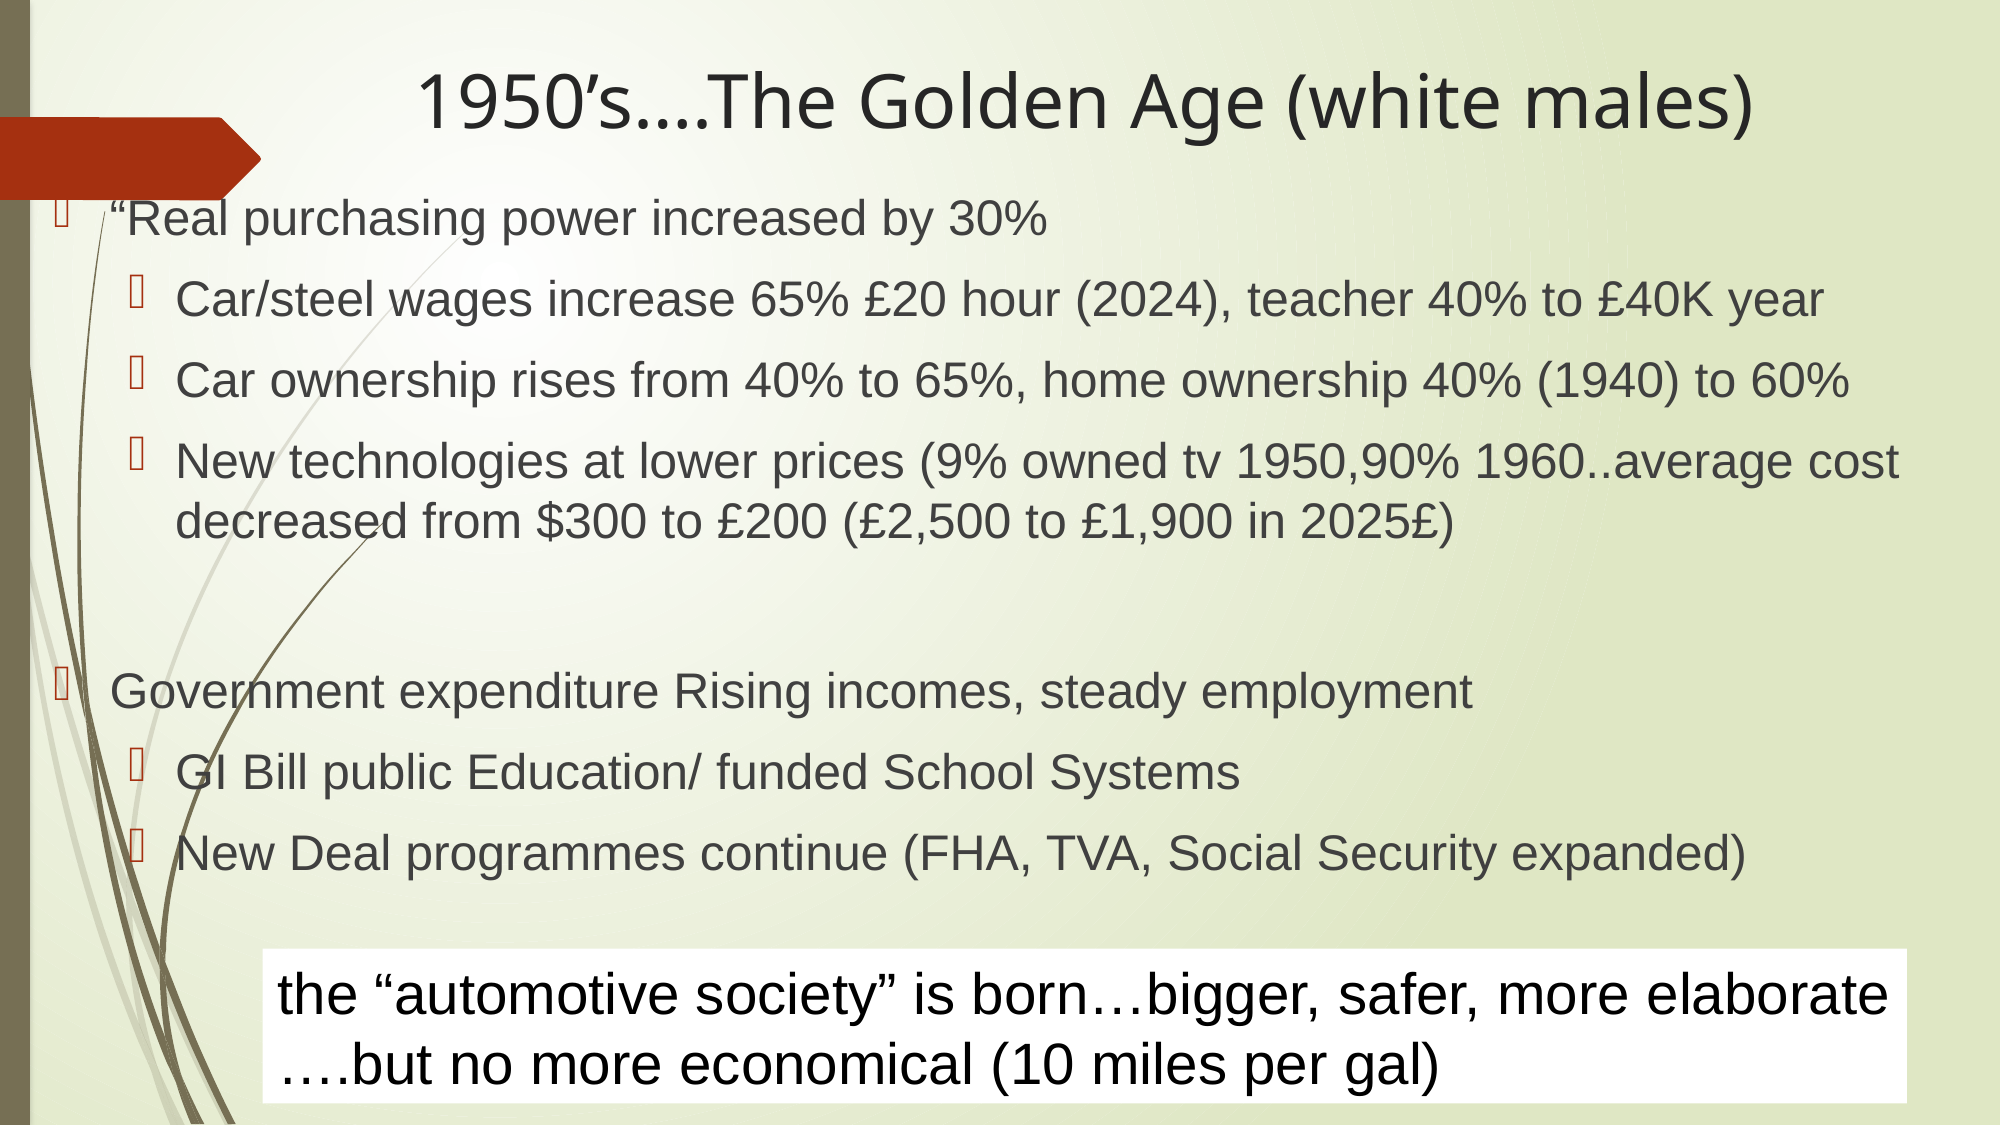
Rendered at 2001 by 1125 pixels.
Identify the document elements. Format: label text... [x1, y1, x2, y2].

text_box the “automotive society” is born…bigger, safer, more elaborate ….but no more economical (10 miles per gal) [262, 948, 1907, 1104]
list “Real purchasing power increased by 30% Car/steel wages increase 65% £20 hour (2024), teacher 40% to £40K year Car ownership rises from 40% to 65%, home ownership 40% (1940) to 60% New technologies at lower prices (9% owned tv 1950,90% 1960..average cost decreased from $300 to £200 (£2,500 to £1,900 in 2025£) Government expenditure Rising incomes, steady employment GI Bill public Education/ funded School Systems New Deal programmes continue (FHA, TVA, Social Security expanded) [38, 178, 1978, 1038]
title 1950’s….The Golden Age (white males) [399, 46, 1862, 178]
